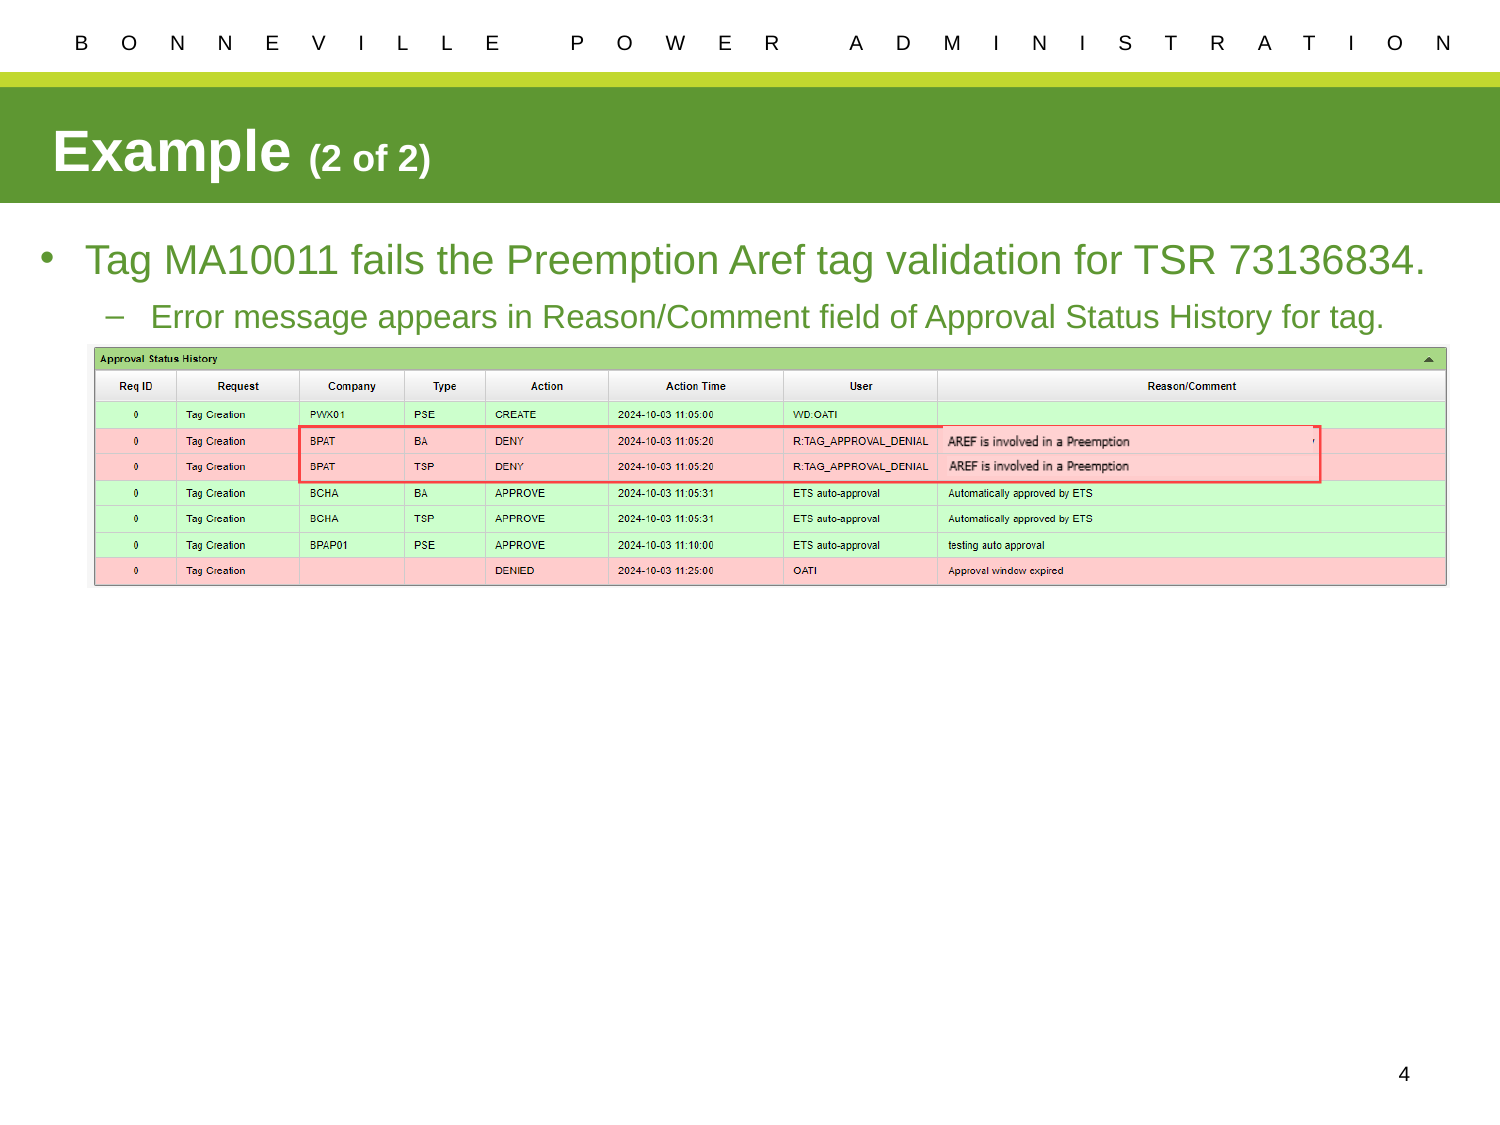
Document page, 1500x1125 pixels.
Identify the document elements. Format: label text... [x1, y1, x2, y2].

list Tag MA10011 fails the Preemption Aref tag validation for TSR 73136834. Error message appears in Reason/Comment field of Approval Status History for tag. [24, 224, 1500, 913]
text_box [87, 344, 1451, 588]
title Example (2 of 2) [37, 99, 1425, 197]
slide_number 4 [1074, 1042, 1425, 1103]
